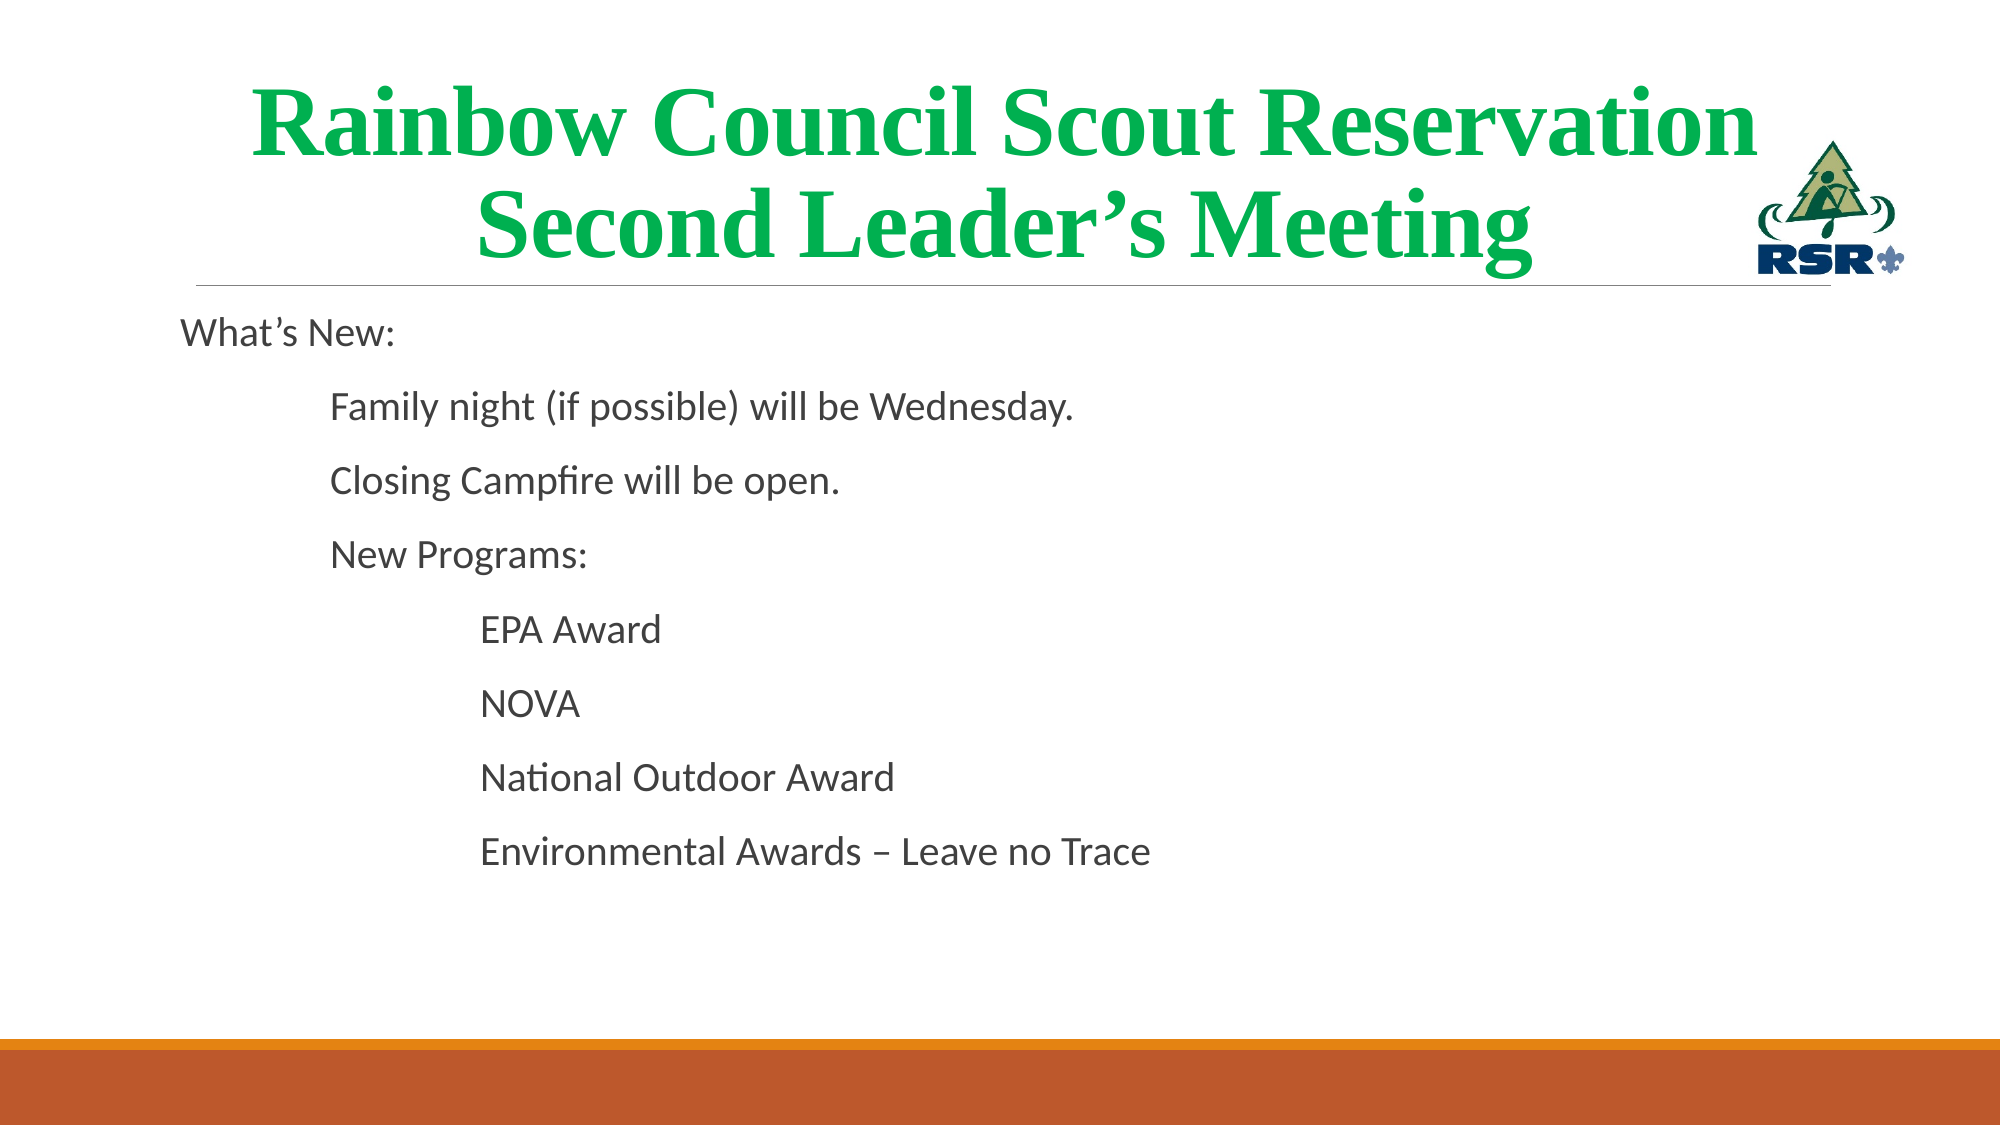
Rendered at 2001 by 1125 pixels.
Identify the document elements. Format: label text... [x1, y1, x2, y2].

list What’s New: Family night (if possible) will be Wednesday. Closing Campfire will be open. New Programs: EPA Award NOVA National Outdoor Award Environmental Awards – Leave no Trace [180, 302, 1830, 963]
title Rainbow Council Scout Reservation Second Leader’s Meeting [180, 47, 1830, 285]
picture [1747, 133, 1913, 286]
